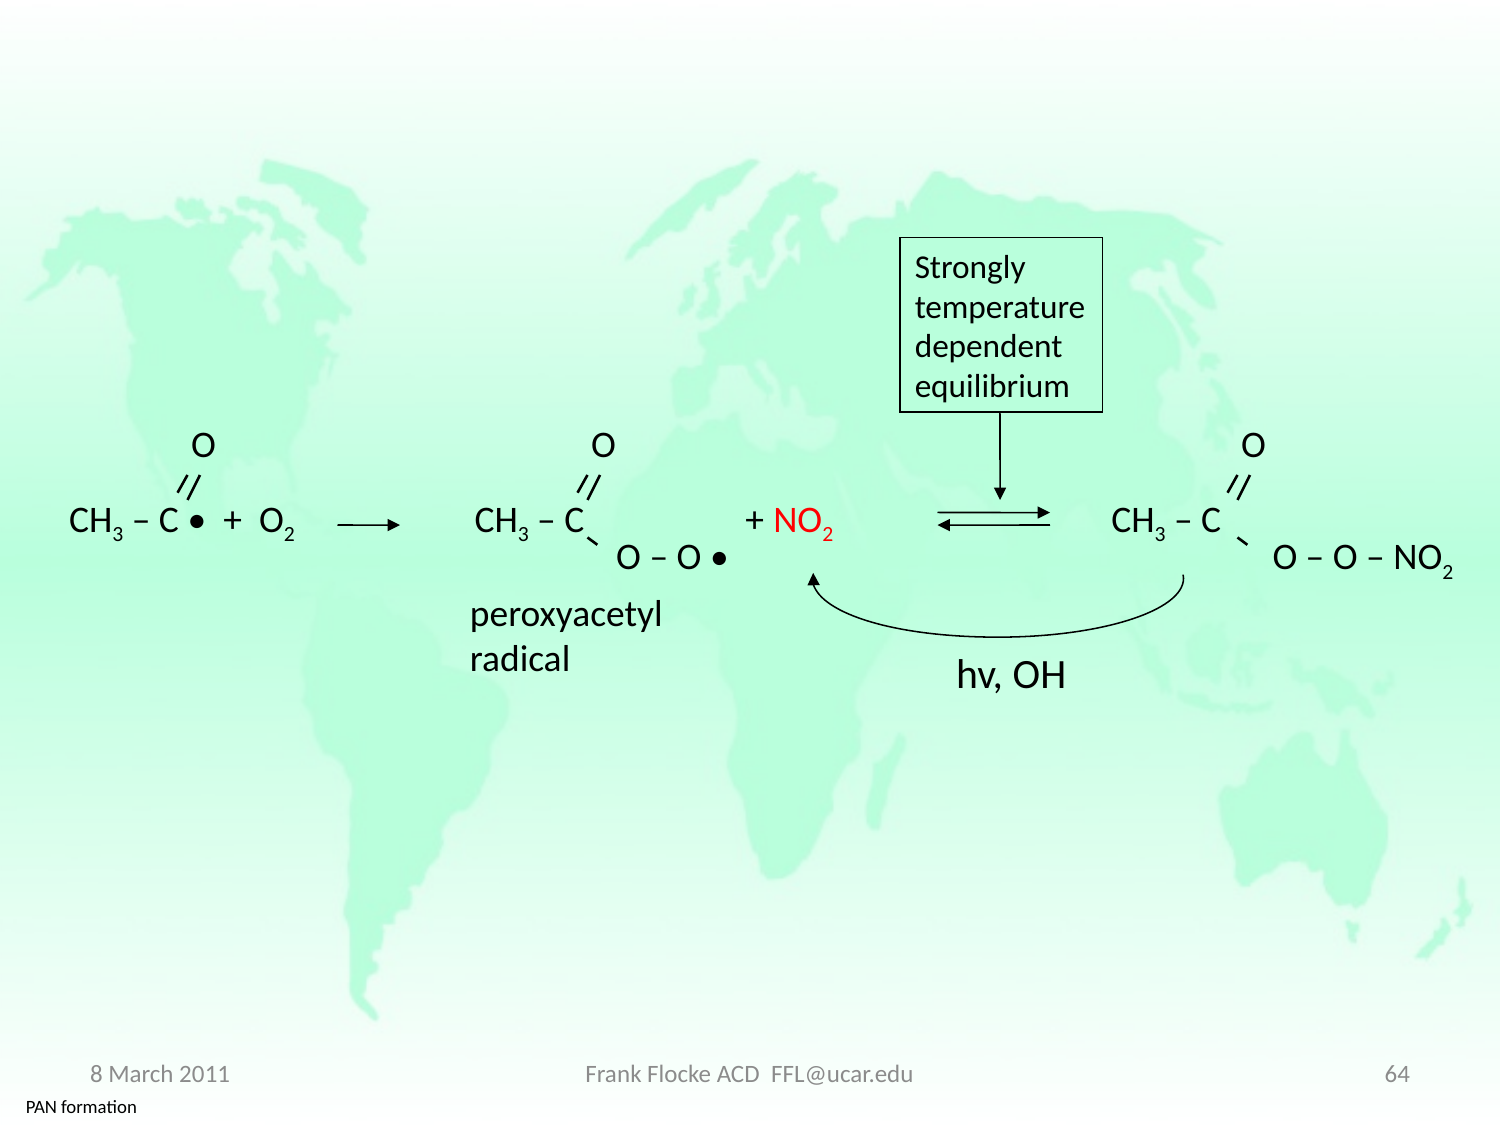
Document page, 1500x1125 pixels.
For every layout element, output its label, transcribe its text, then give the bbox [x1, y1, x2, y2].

text_box O – O • [601, 524, 753, 585]
footer Frank Flocke ACD FFL@ucar.edu [0, 0, 1500, 1125]
text_box [807, 572, 1184, 638]
text_box CH3 – C [1096, 487, 1245, 554]
text_box [337, 518, 400, 532]
text_box [937, 518, 1051, 532]
slide_number 64 [1074, 1042, 1425, 1103]
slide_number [75, 1042, 425, 1103]
text_box O [576, 412, 631, 473]
text_box [993, 412, 1007, 500]
title PAN formation [0, 1087, 163, 1125]
text_box Strongly temperature dependent equilibrium [900, 237, 1103, 412]
text_box O [1226, 412, 1281, 473]
text_box [937, 506, 1051, 519]
text_box hv, OH [941, 639, 1082, 705]
text_box O [176, 412, 231, 473]
text_box CH3 – C • + O2 [54, 487, 421, 554]
footer Frank Flocke ACD FFL@ucar.edu [512, 1042, 988, 1103]
text_box peroxyacetyl radical [454, 581, 678, 687]
text_box O – O – NO2 [1257, 524, 1469, 591]
text_box CH3 – C + NO2 [459, 487, 857, 554]
